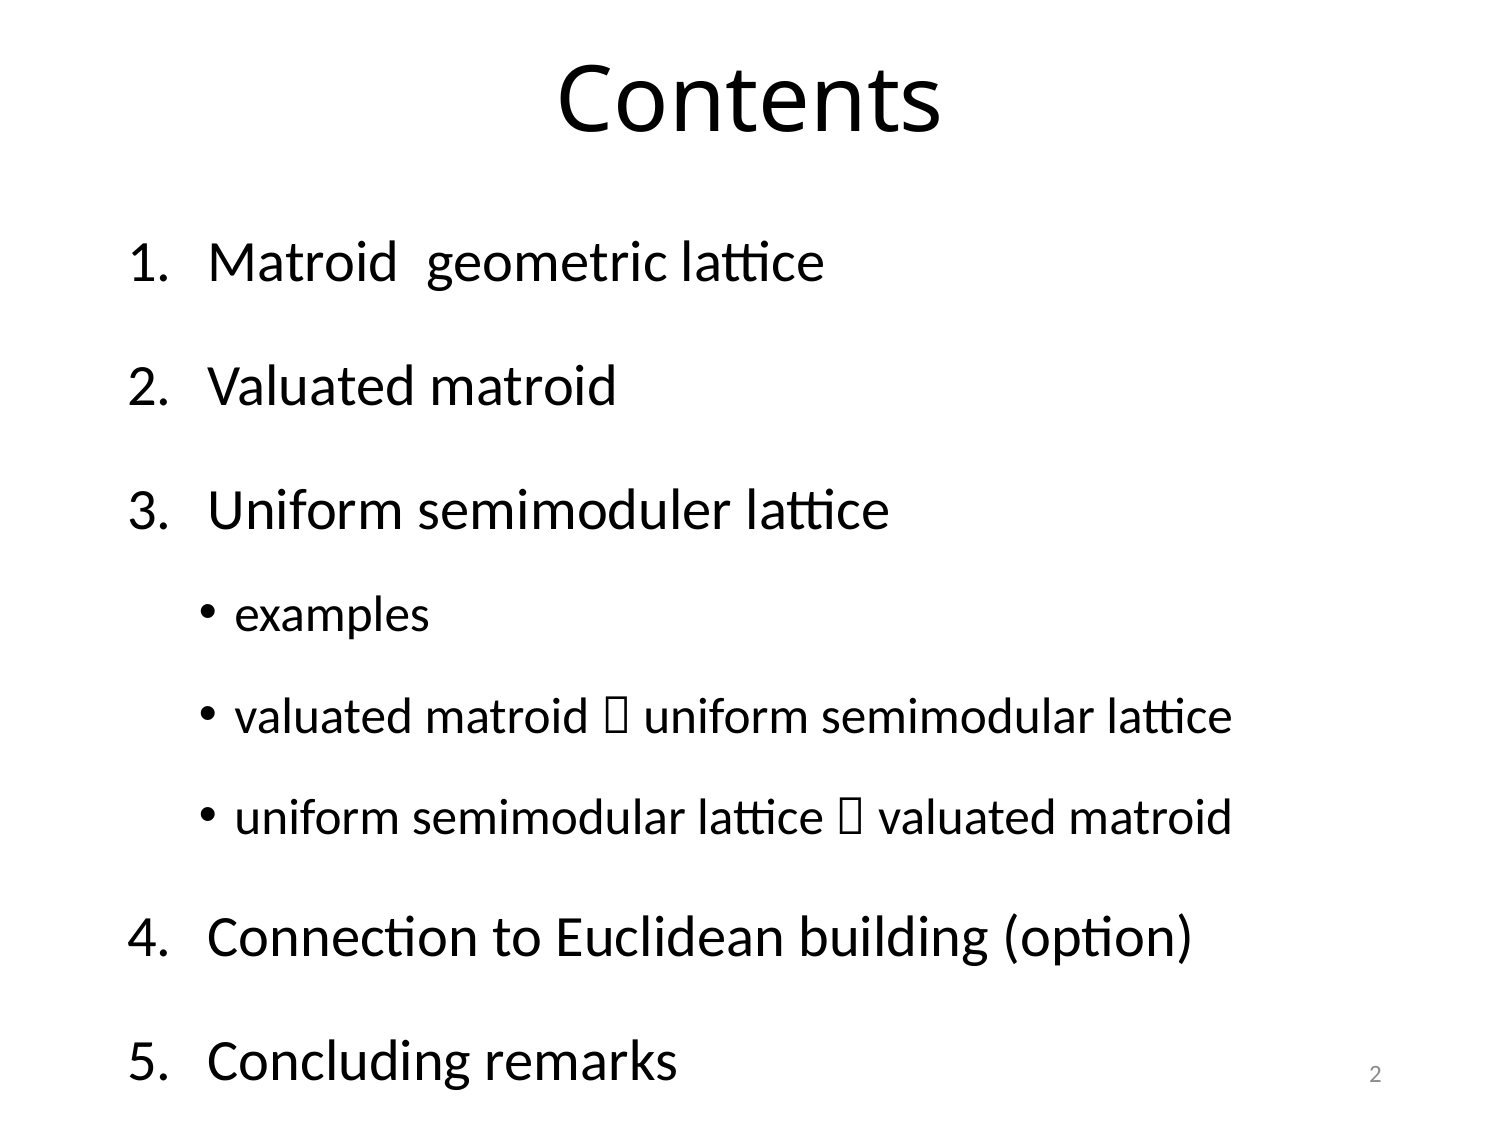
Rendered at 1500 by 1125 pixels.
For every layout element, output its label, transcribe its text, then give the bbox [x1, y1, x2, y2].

slide_number 2 [1059, 1042, 1397, 1103]
title Contents [103, 0, 1397, 211]
